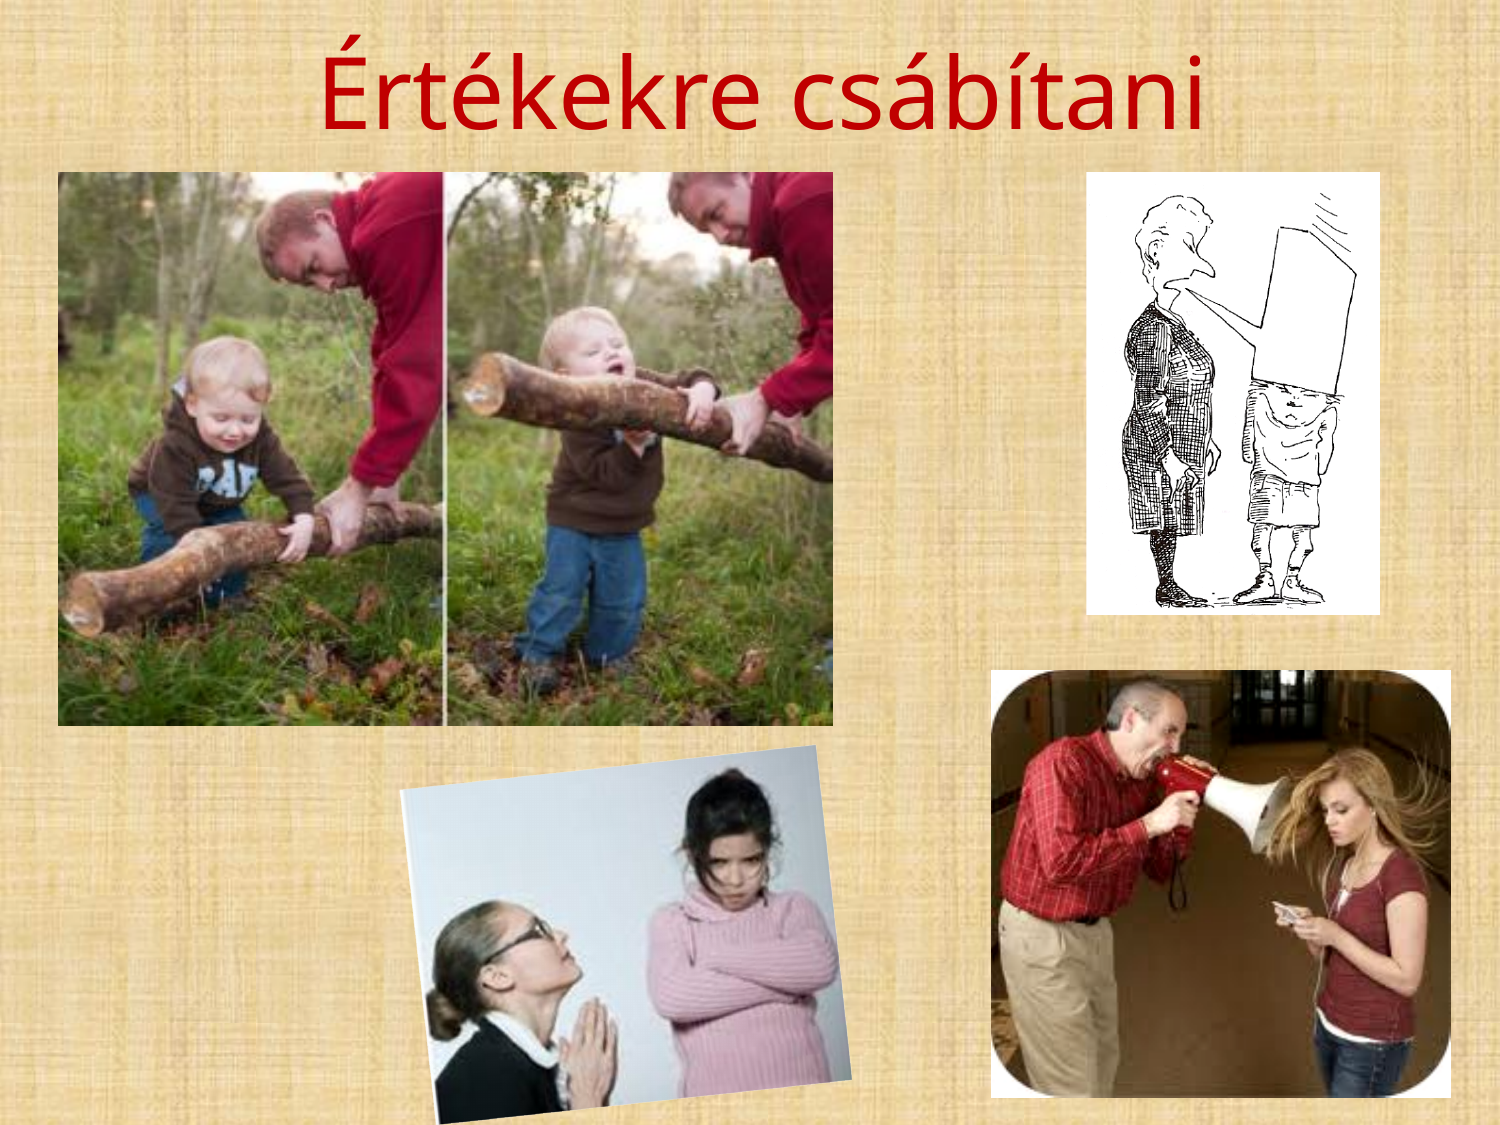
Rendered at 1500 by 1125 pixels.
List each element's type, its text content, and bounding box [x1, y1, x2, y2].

picture [58, 172, 833, 726]
picture [400, 745, 851, 1124]
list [990, 671, 1451, 1098]
title Értékekre csábítani [115, 22, 1410, 173]
picture [1086, 172, 1380, 615]
